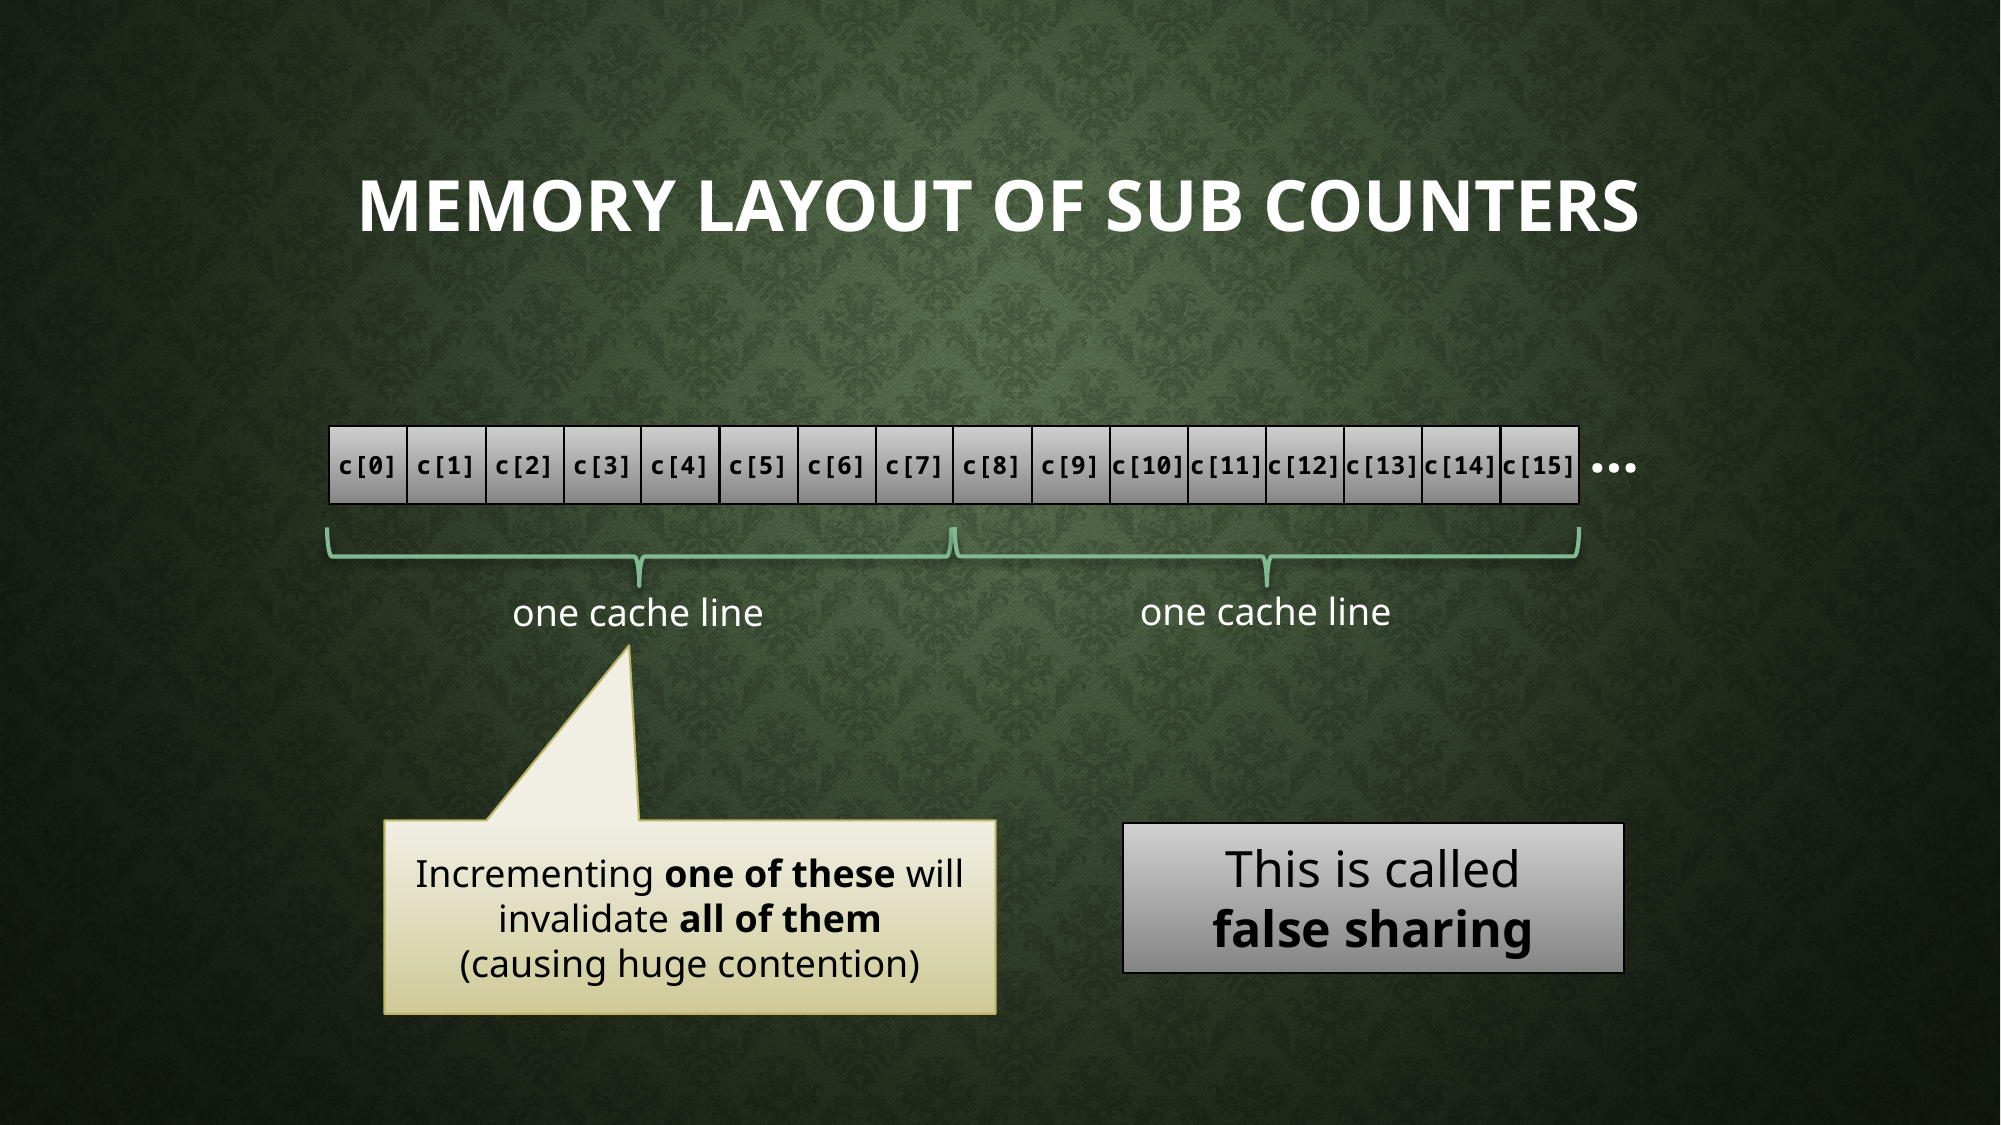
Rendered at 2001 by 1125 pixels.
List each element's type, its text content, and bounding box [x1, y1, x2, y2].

text_box c[3] [563, 425, 640, 505]
text_box c[4] [640, 425, 719, 505]
text_box c[12] [1265, 425, 1343, 505]
text_box c[0] [328, 425, 406, 505]
text_box c[5] [719, 425, 797, 505]
text_box … [1574, 408, 1654, 489]
text_box c[7] [875, 425, 952, 505]
text_box c[15] [1499, 425, 1580, 505]
text_box c[10] [1109, 425, 1187, 505]
text_box one cache line [497, 581, 780, 641]
text_box c[1] [406, 425, 485, 505]
text_box c[11] [1187, 425, 1265, 505]
text_box one cache line [1125, 580, 1407, 641]
text_box [952, 527, 1582, 580]
text_box This is called false sharing [1122, 822, 1625, 974]
text_box Incrementing one of these will invalidate all of them (causing huge contention) [383, 644, 997, 1015]
text_box c[2] [485, 425, 563, 505]
title Memory layout of sub counters [149, 99, 1849, 318]
text_box c[8] [952, 425, 1031, 505]
text_box [325, 527, 952, 581]
text_box c[14] [1421, 425, 1499, 505]
text_box c[9] [1031, 425, 1109, 505]
text_box c[6] [797, 425, 875, 505]
text_box c[13] [1343, 425, 1421, 505]
